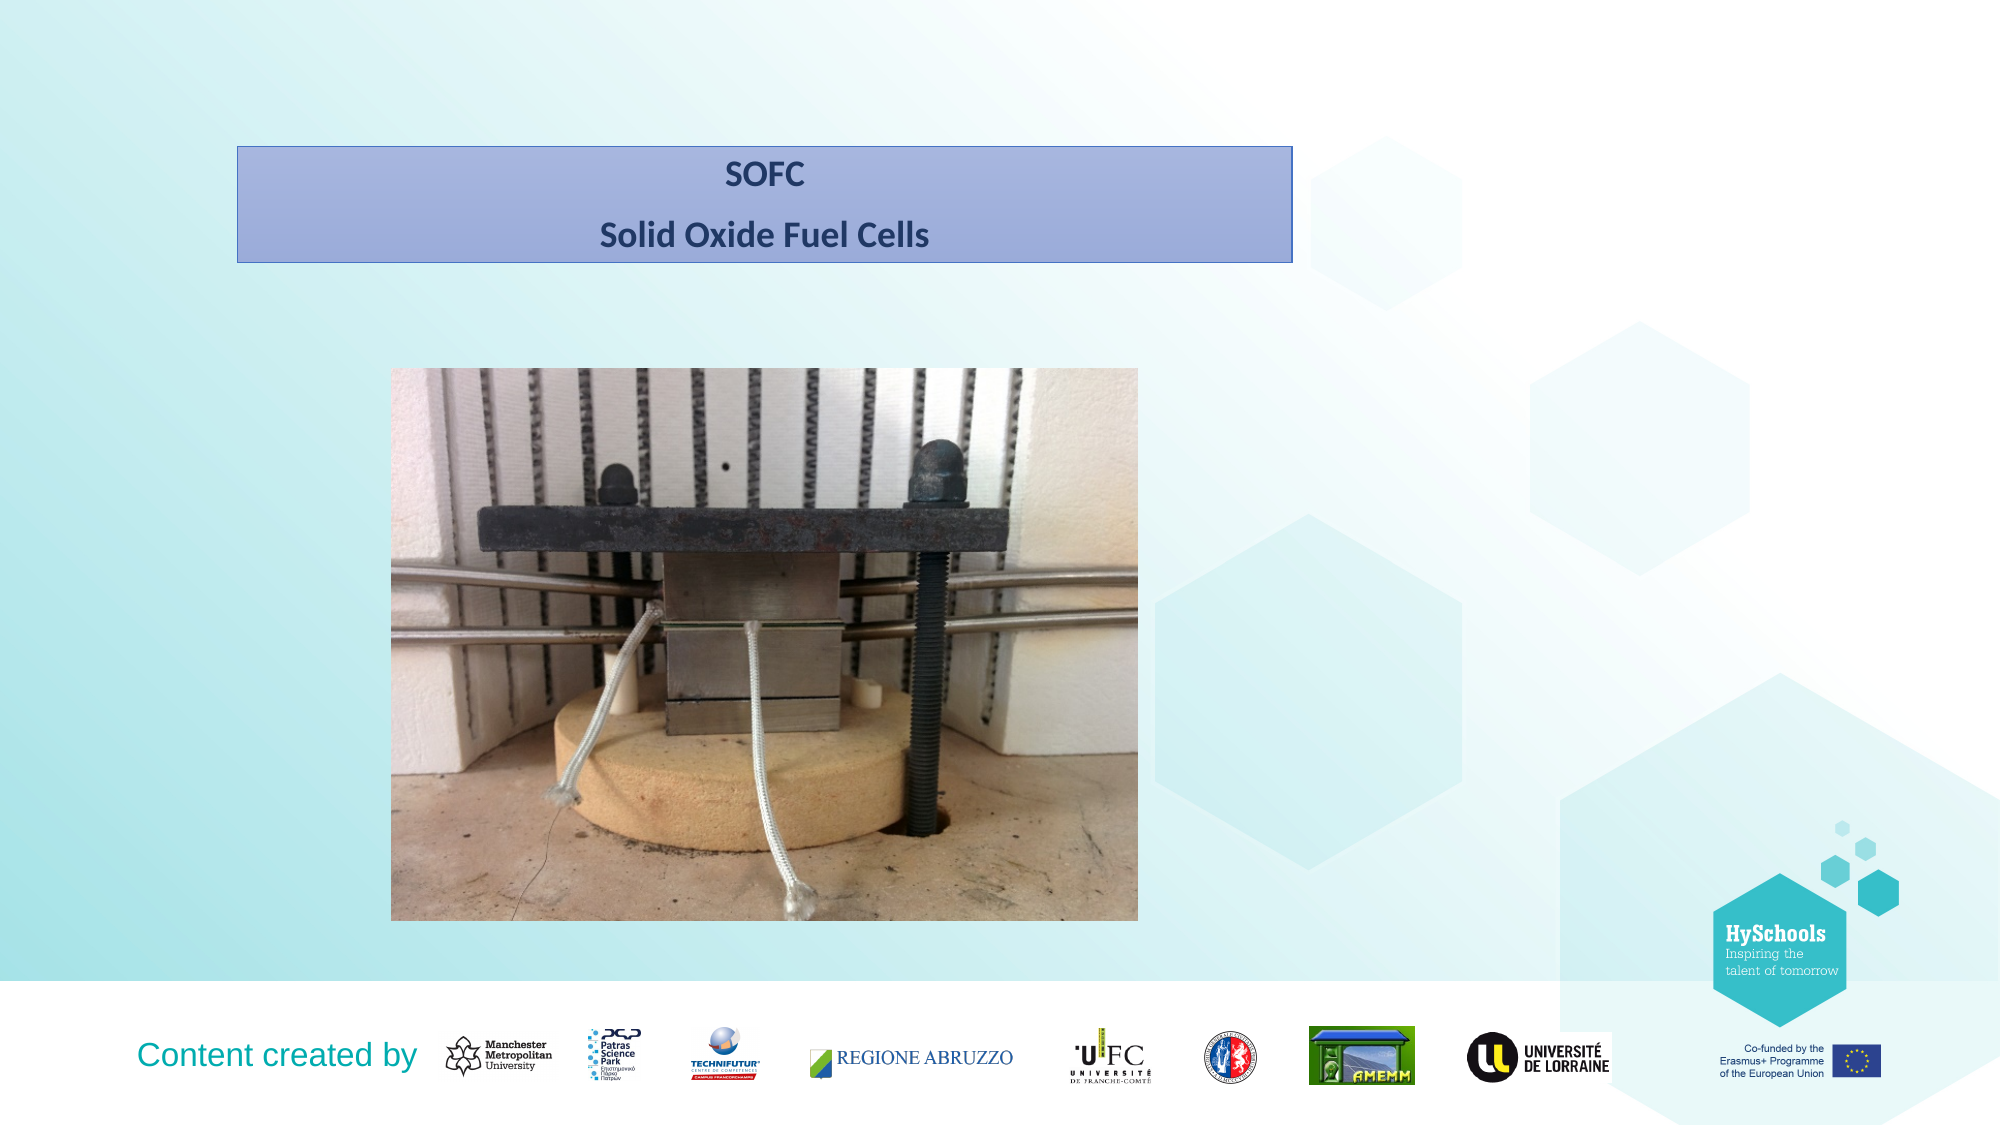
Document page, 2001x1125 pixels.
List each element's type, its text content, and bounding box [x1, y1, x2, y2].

picture [0, 0, 2000, 1125]
text_box SOFC Solid Oxide Fuel Cells [237, 146, 1293, 263]
